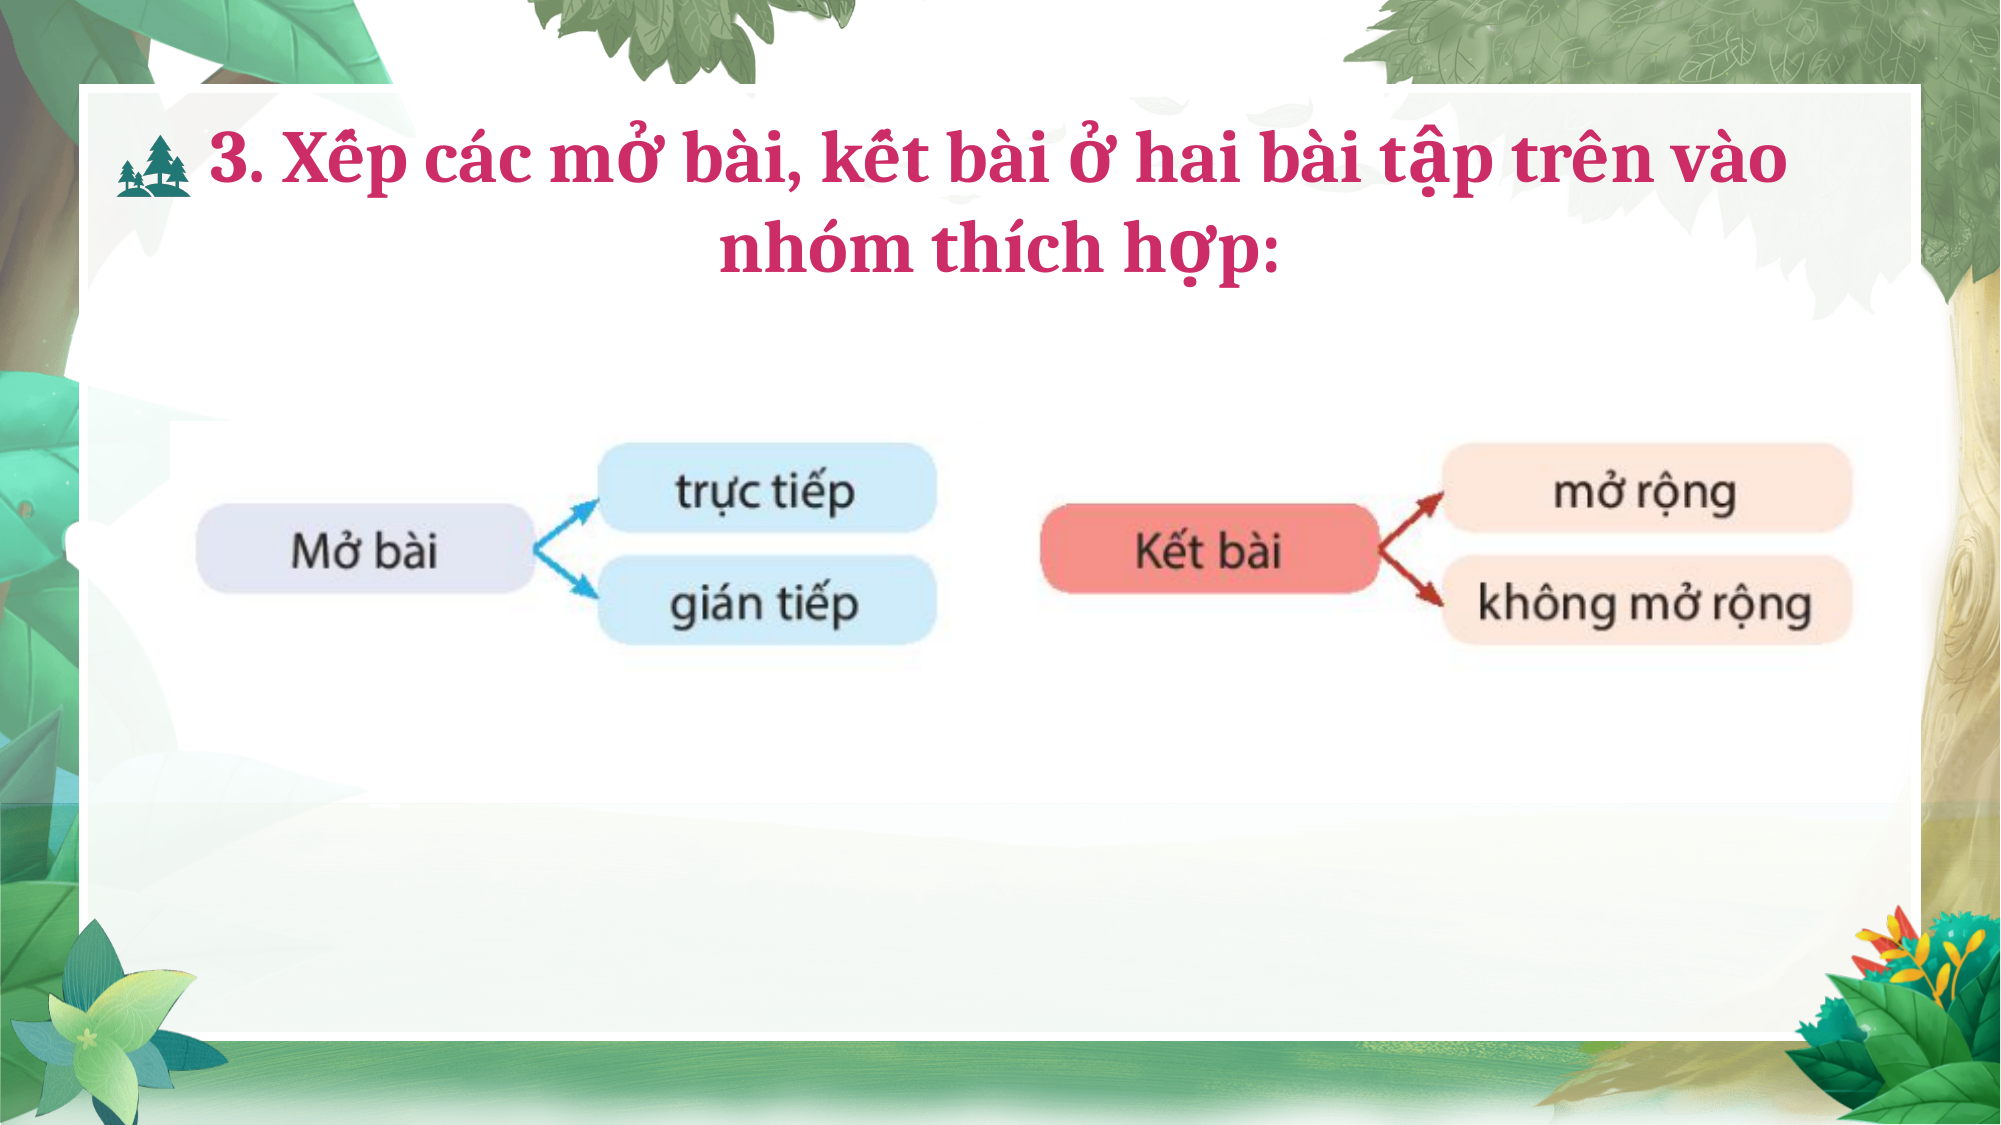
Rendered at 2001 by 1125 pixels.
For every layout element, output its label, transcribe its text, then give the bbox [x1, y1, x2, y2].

picture [170, 421, 1887, 674]
picture [0, 742, 2001, 1125]
picture [113, 125, 192, 206]
text_box 3. Xếp các mở bài, kết bài ở hai bài tập trên vào nhóm thích hợp: [192, 100, 1808, 296]
